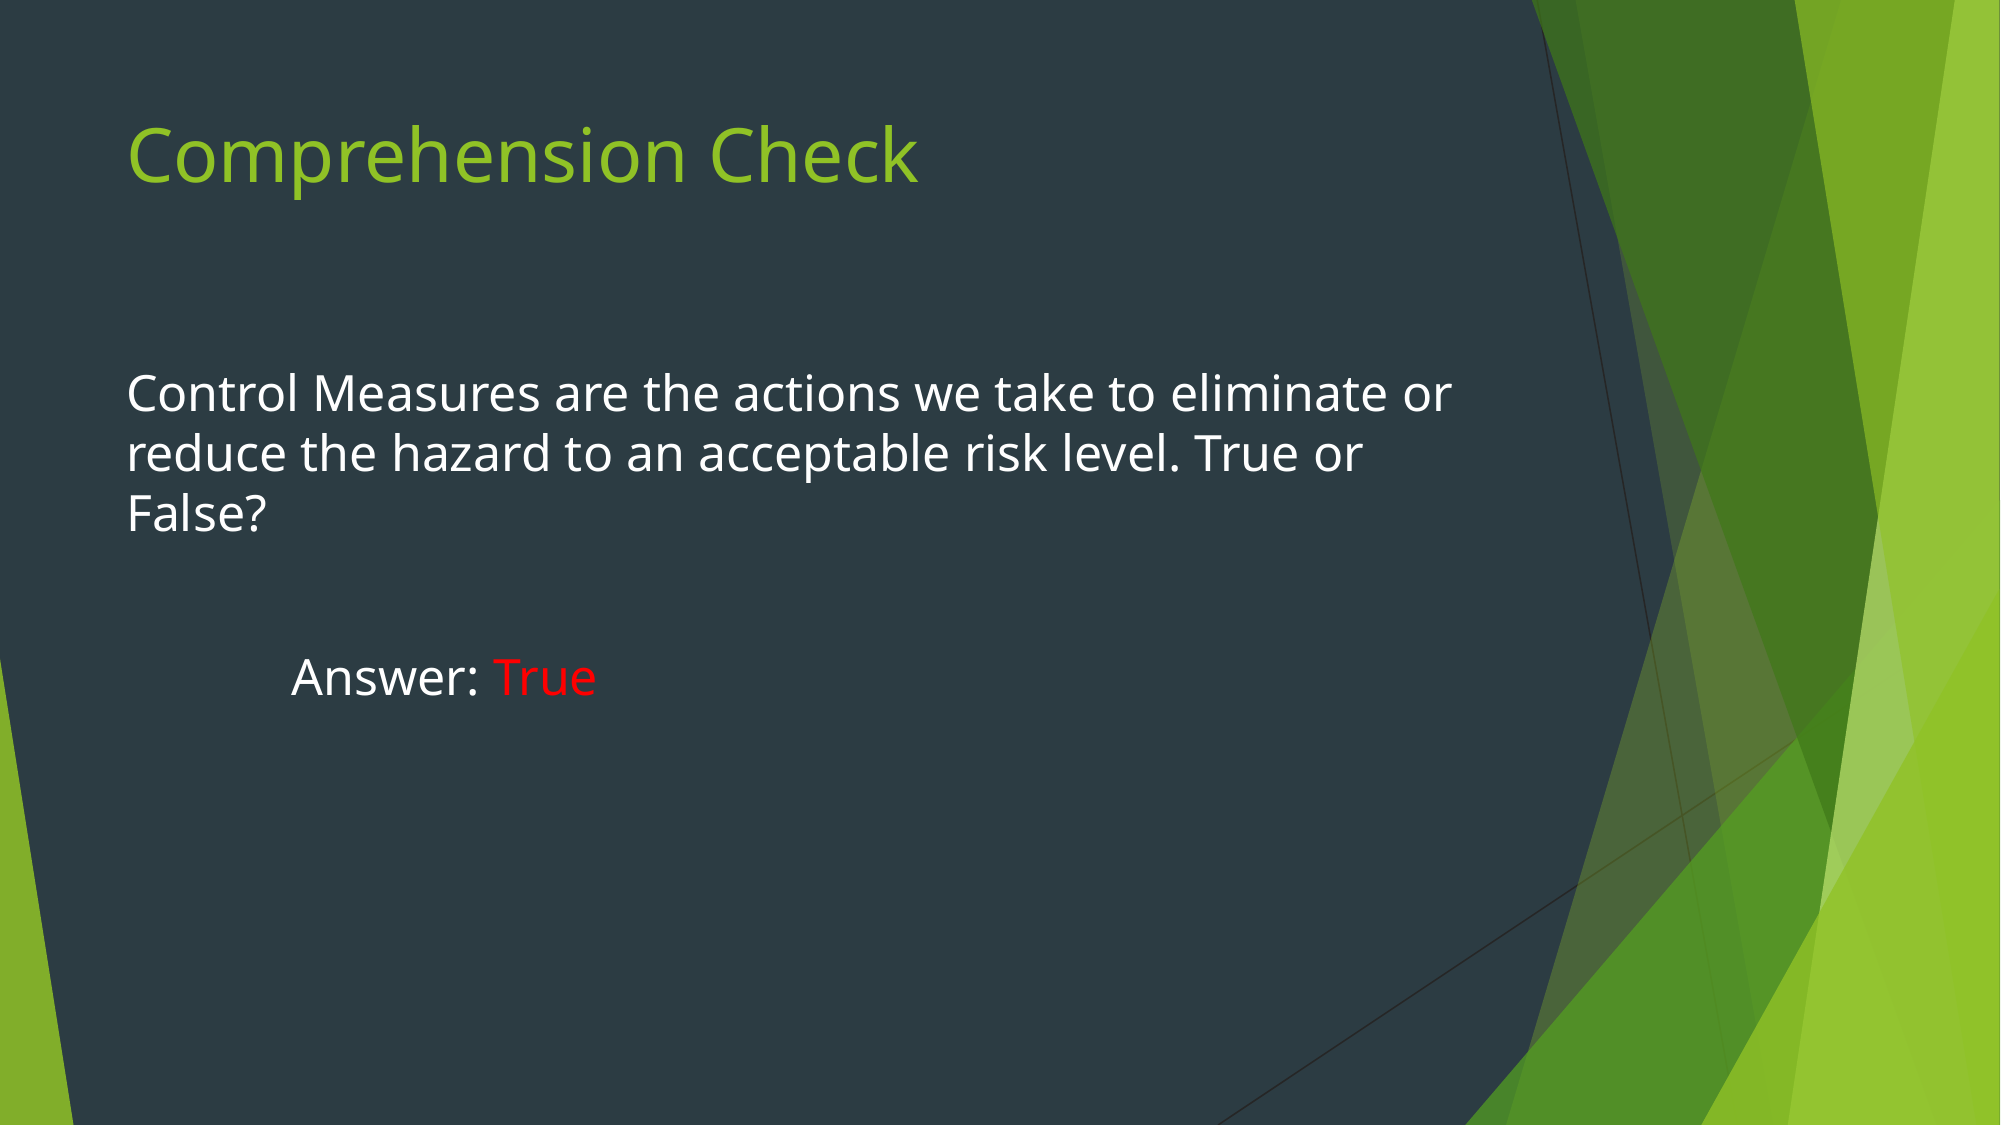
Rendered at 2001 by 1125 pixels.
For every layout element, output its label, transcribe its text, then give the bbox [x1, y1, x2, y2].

title Comprehension Check [111, 99, 1522, 317]
list Control Measures are the actions we take to eliminate or reduce the hazard to an acceptable risk level. True or False? [111, 354, 1522, 992]
text_box Answer: True [276, 630, 1028, 761]
